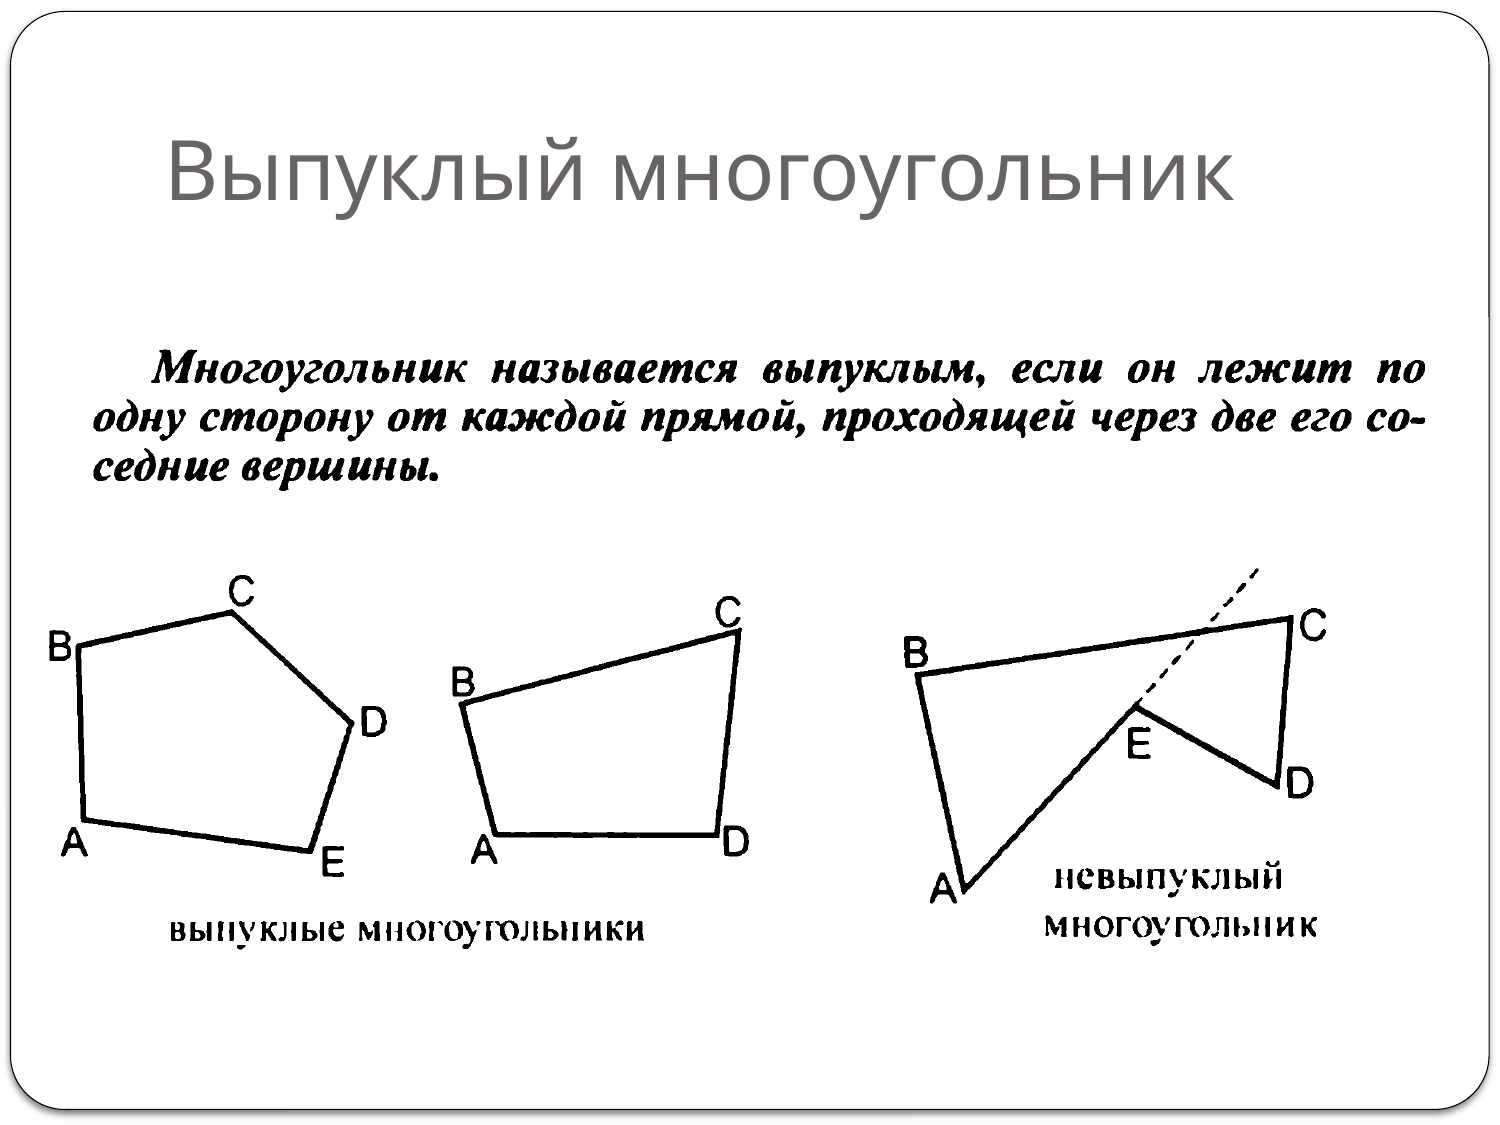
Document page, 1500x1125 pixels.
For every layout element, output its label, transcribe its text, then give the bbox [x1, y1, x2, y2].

picture [867, 538, 1365, 971]
title Выпуклый многоугольник [150, 45, 1425, 233]
picture [40, 562, 776, 968]
picture [88, 337, 1448, 494]
